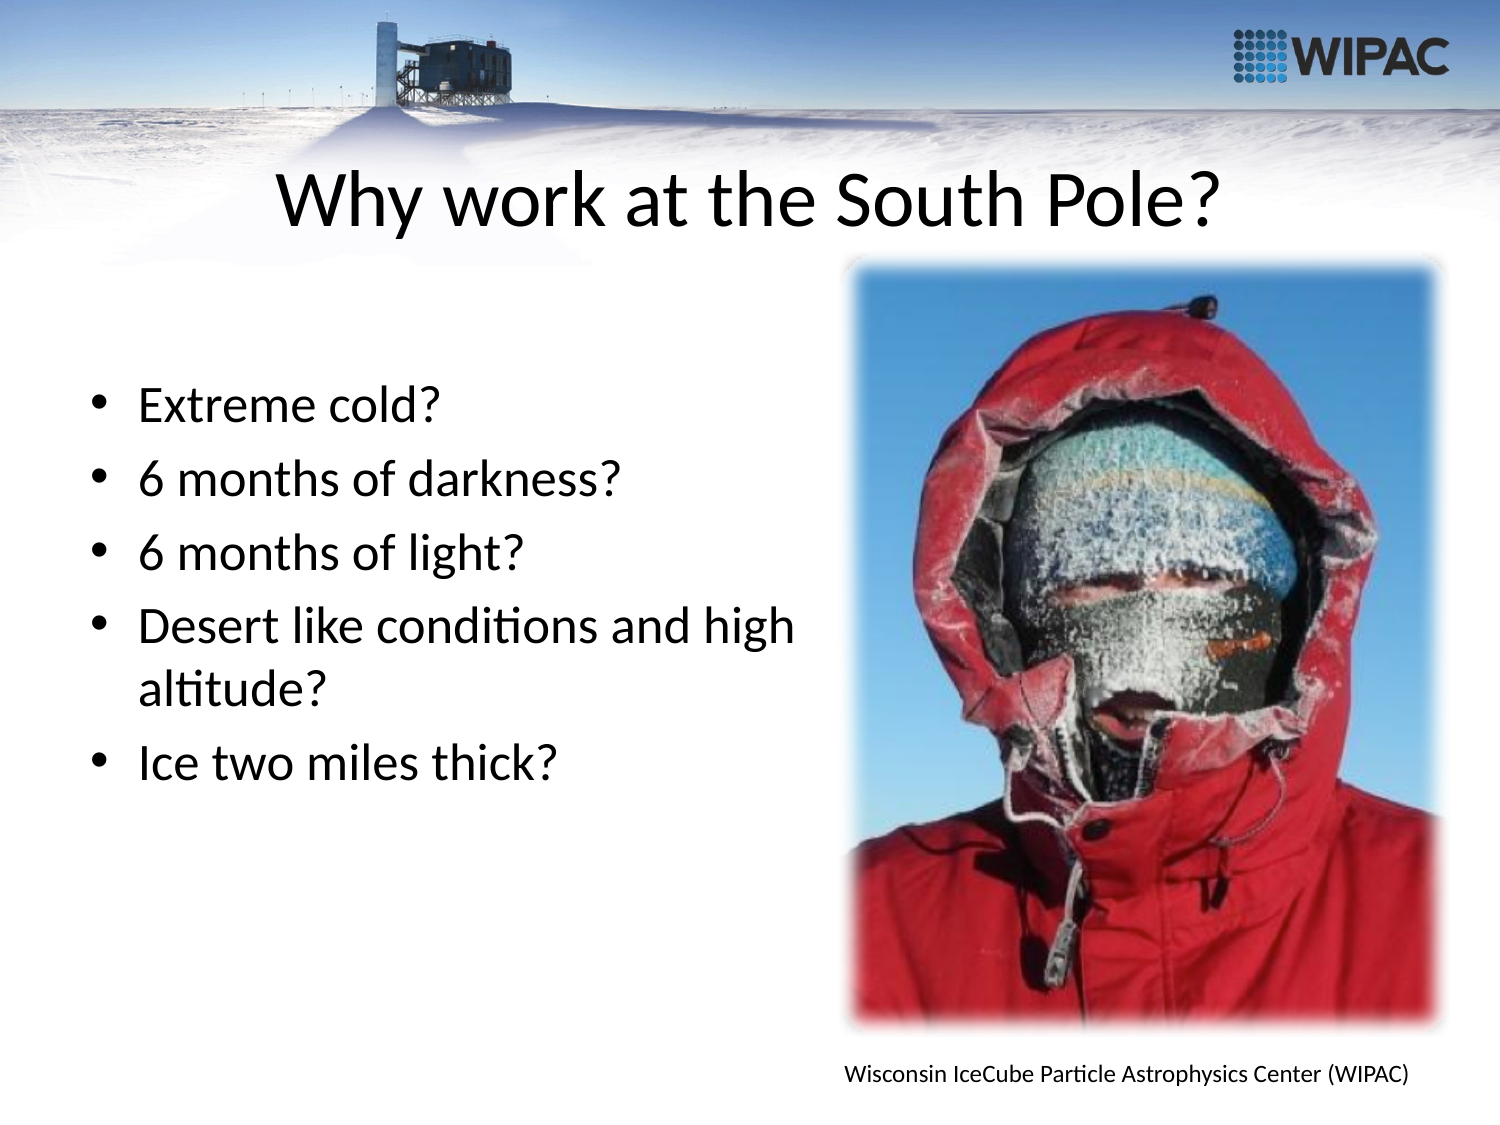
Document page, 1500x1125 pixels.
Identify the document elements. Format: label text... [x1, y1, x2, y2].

list Extreme cold? 6 months of darkness? 6 months of light? Desert like conditions and high altitude? Ice two miles thick? [75, 362, 832, 800]
title Why work at the South Pole? [75, 137, 1425, 250]
picture [0, 0, 1500, 1125]
